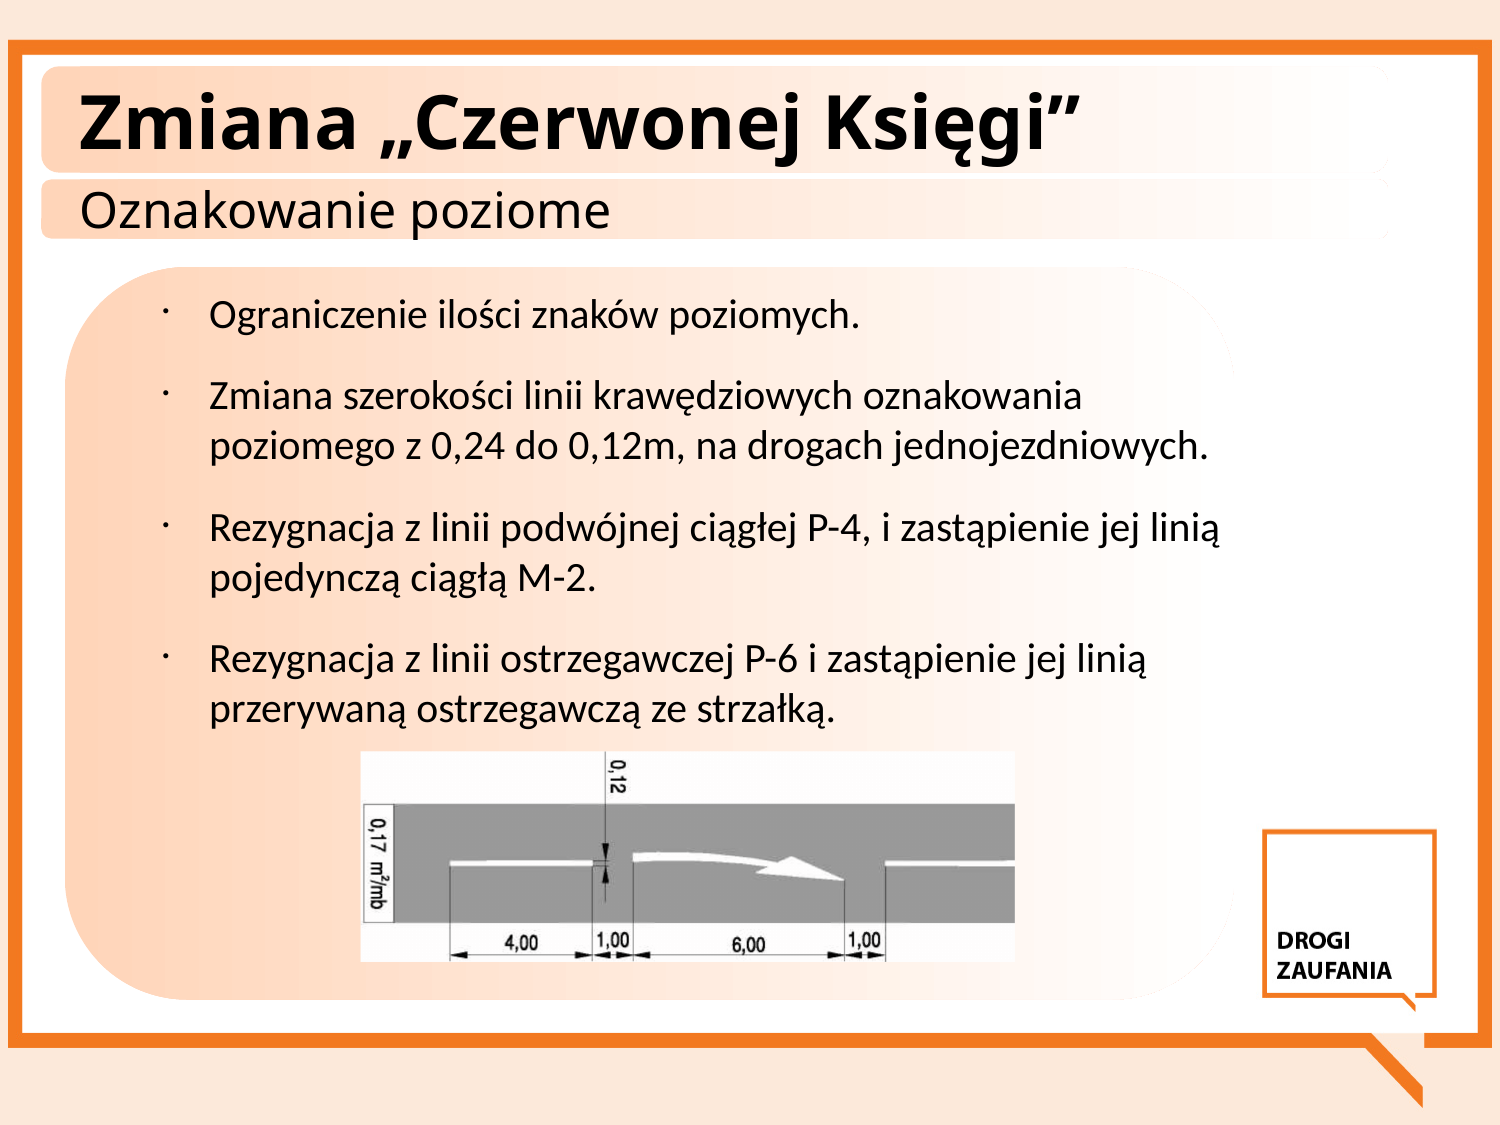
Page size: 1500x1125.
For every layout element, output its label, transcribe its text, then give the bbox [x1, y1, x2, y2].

list Ograniczenie ilości znaków poziomych. Zmiana szerokości linii krawędziowych oznakowania poziomego z 0,24 do 0,12m, na drogach jednojezdniowych. Rezygnacja z linii podwójnej ciągłej P-4, i zastąpienie jej linią pojedynczą ciągłą M-2. Rezygnacja z linii ostrzegawczej P-6 i zastąpienie jej linią przerywaną ostrzegawczą ze strzałką. [147, 278, 1247, 988]
text_box Oznakowanie poziome [64, 172, 1425, 244]
picture [0, 0, 1500, 1125]
title Zmiana „Czerwonej Księgi” [64, 78, 1425, 161]
